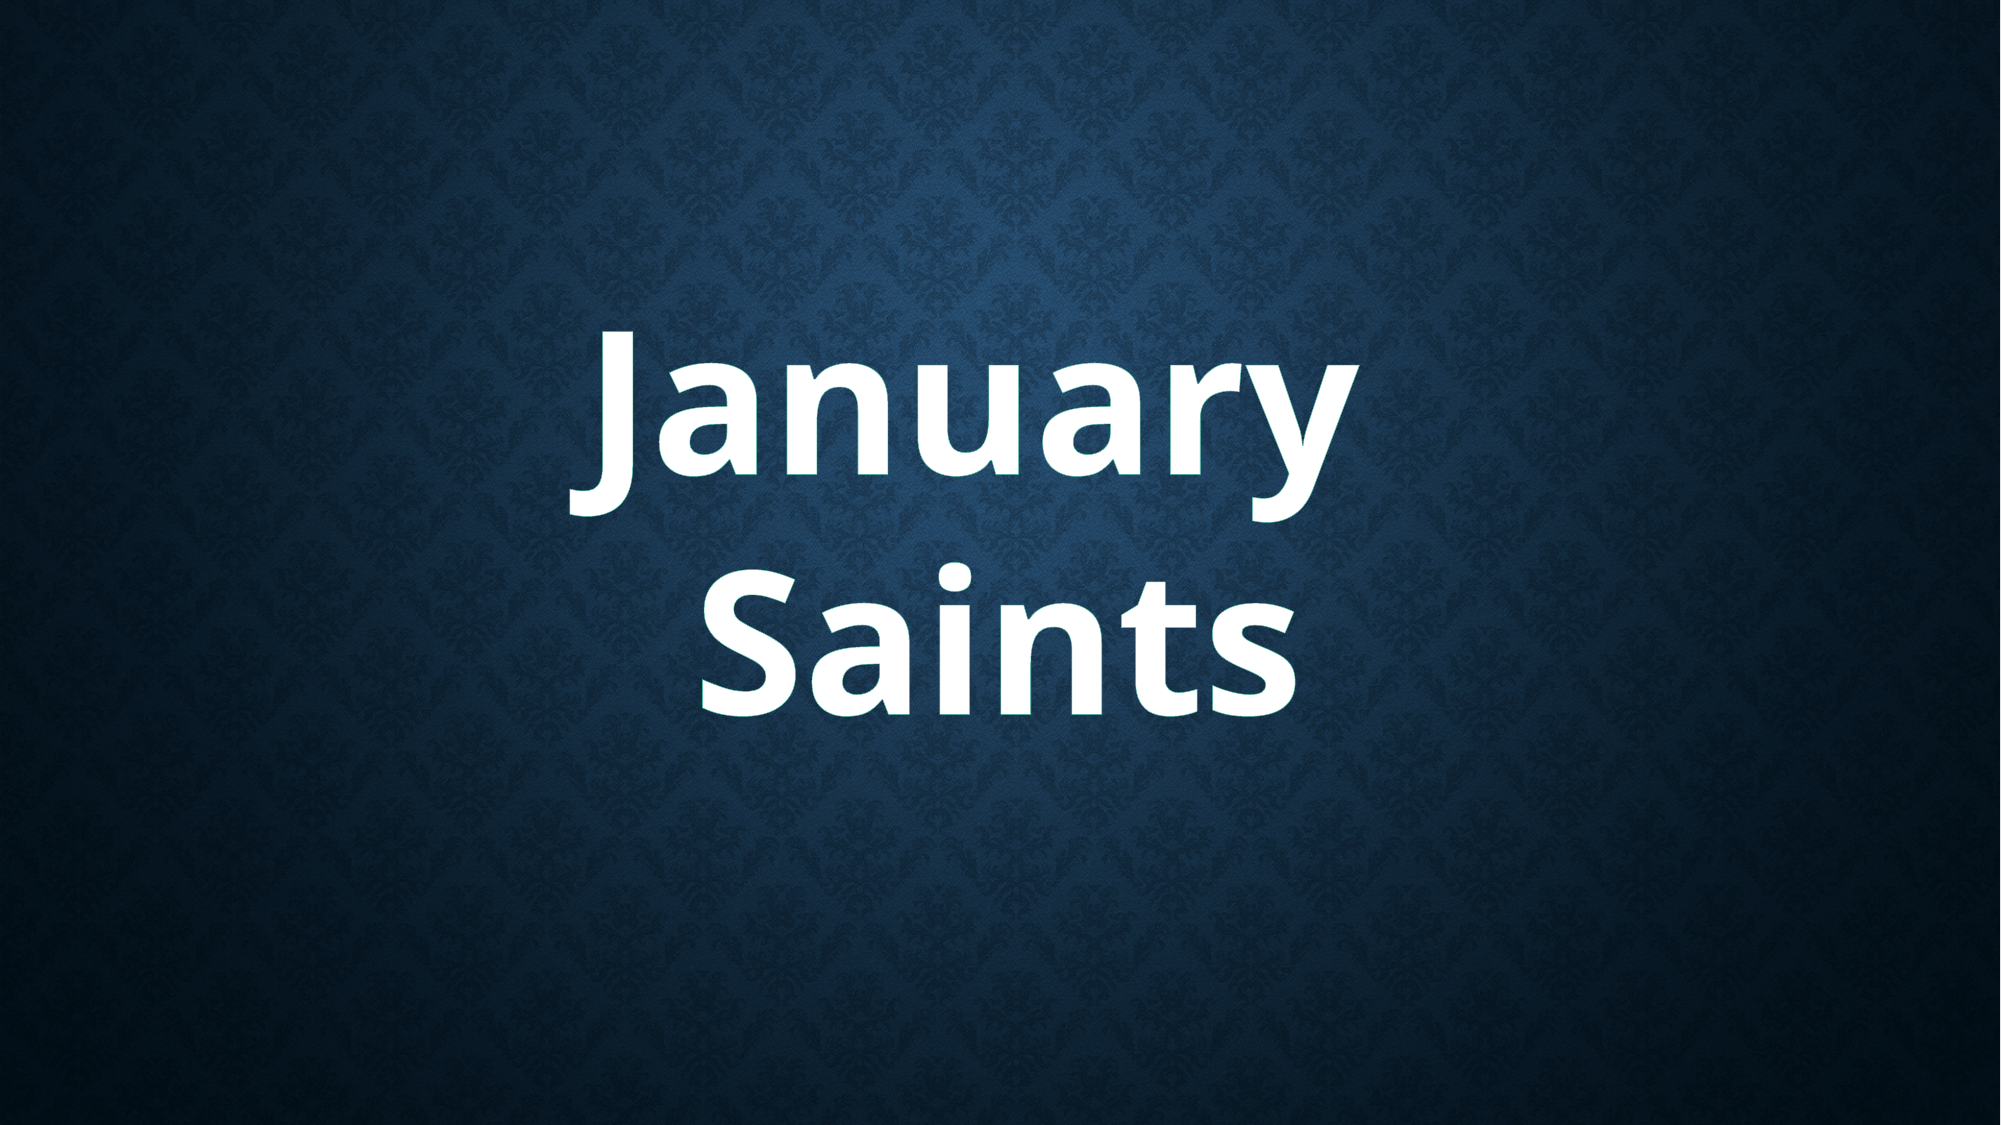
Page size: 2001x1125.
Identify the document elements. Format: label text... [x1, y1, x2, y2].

text_box January Saints [247, 266, 1749, 762]
